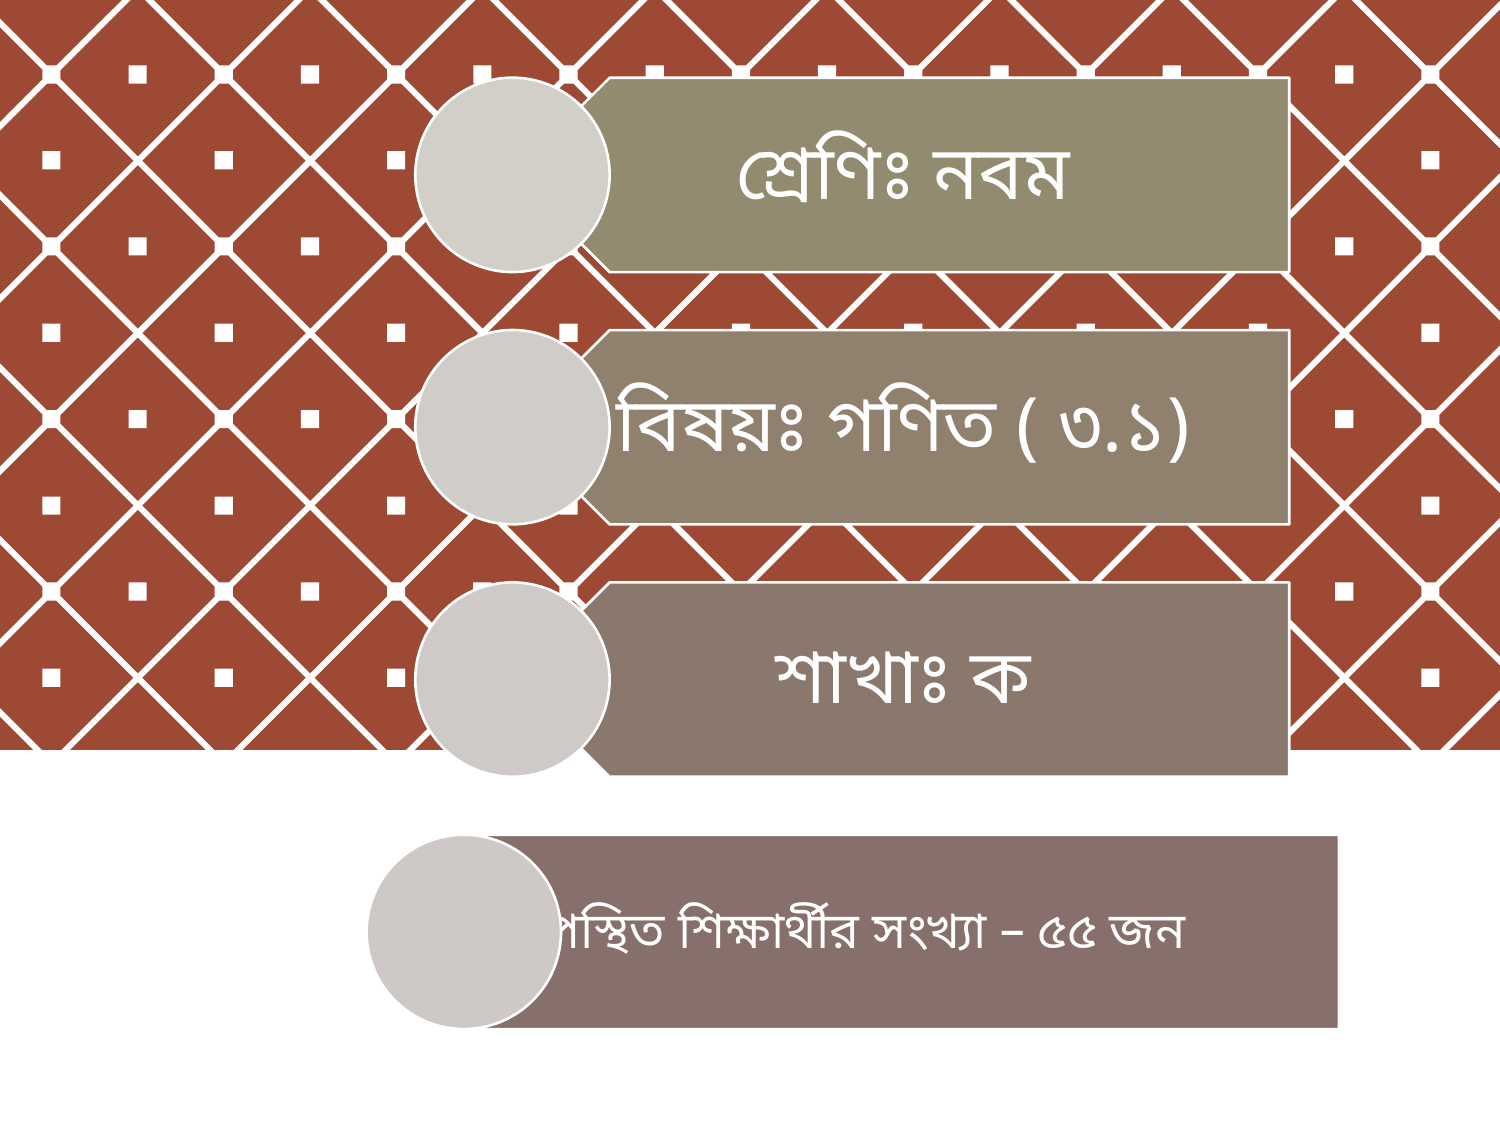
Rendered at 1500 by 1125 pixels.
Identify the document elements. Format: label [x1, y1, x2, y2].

title [56, 813, 1013, 1054]
text_box [267, 76, 1437, 1030]
